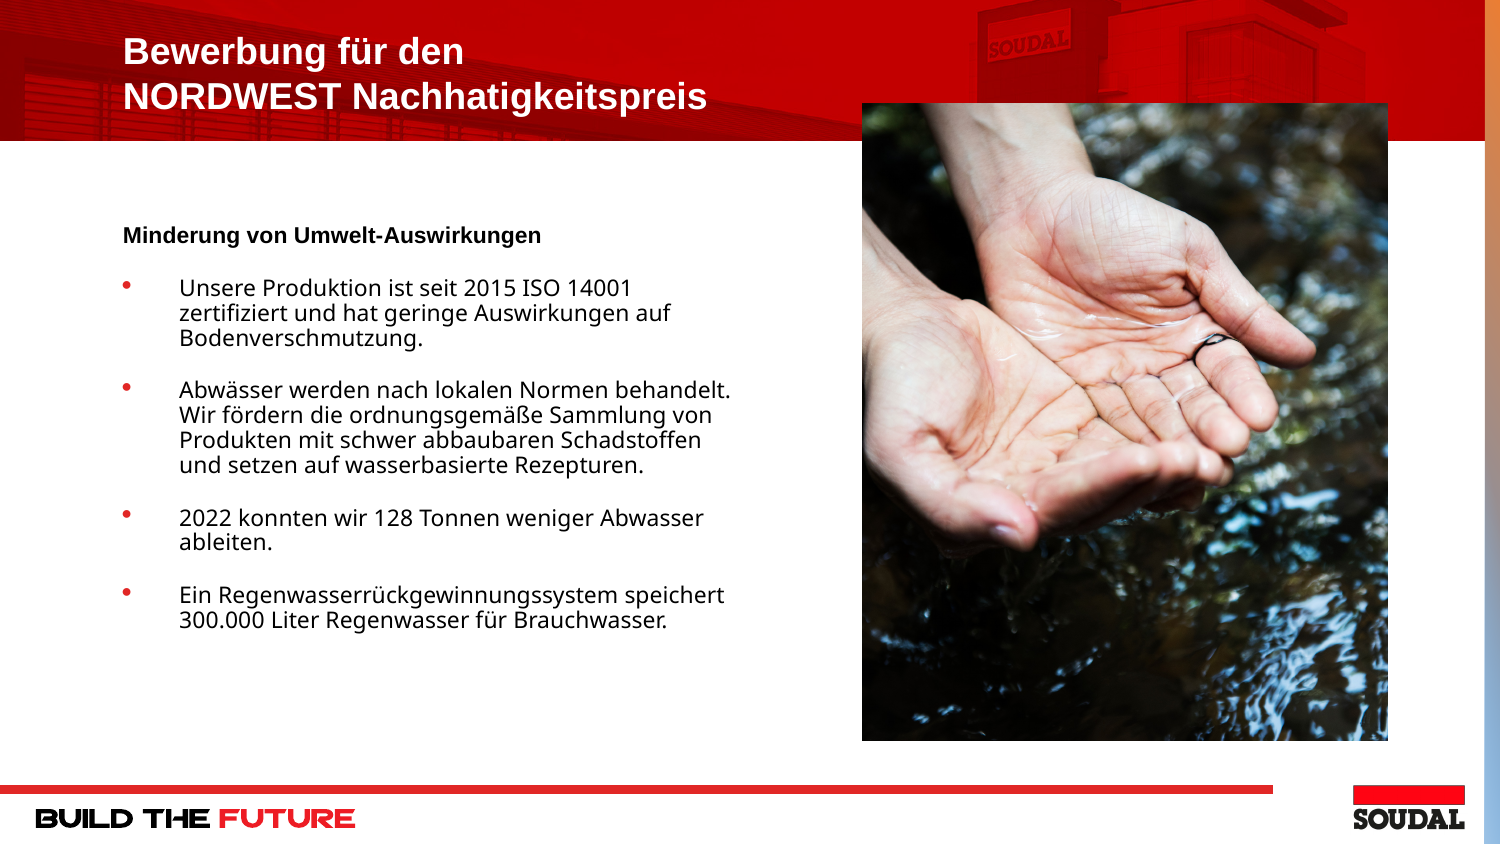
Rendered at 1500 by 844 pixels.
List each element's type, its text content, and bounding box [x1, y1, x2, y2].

title Bewerbung für den NORDWEST Nachhatigkeitspreis [107, 18, 854, 125]
picture [1350, 782, 1468, 835]
list Minderung von Umwelt-Auswirkungen Unsere Produktion ist seit 2015 ISO 14001 zertifiziert und hat geringe Auswirkungen auf Bodenverschmutzung. Abwässer werden nach lokalen Normen behandelt. Wir fördern die ordnungsgemäße Sammlung von Produkten mit schwer abbaubaren Schadstoffen und setzen auf wasserbasierte Rezepturen. 2022 konnten wir 128 Tonnen weniger Abwasser ableiten. Ein Regenwasserrückgewinnungssystem speichert 300.000 Liter Regenwasser für Brauchwasser. [107, 216, 750, 648]
picture [0, 0, 1484, 741]
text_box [1484, 0, 1500, 844]
